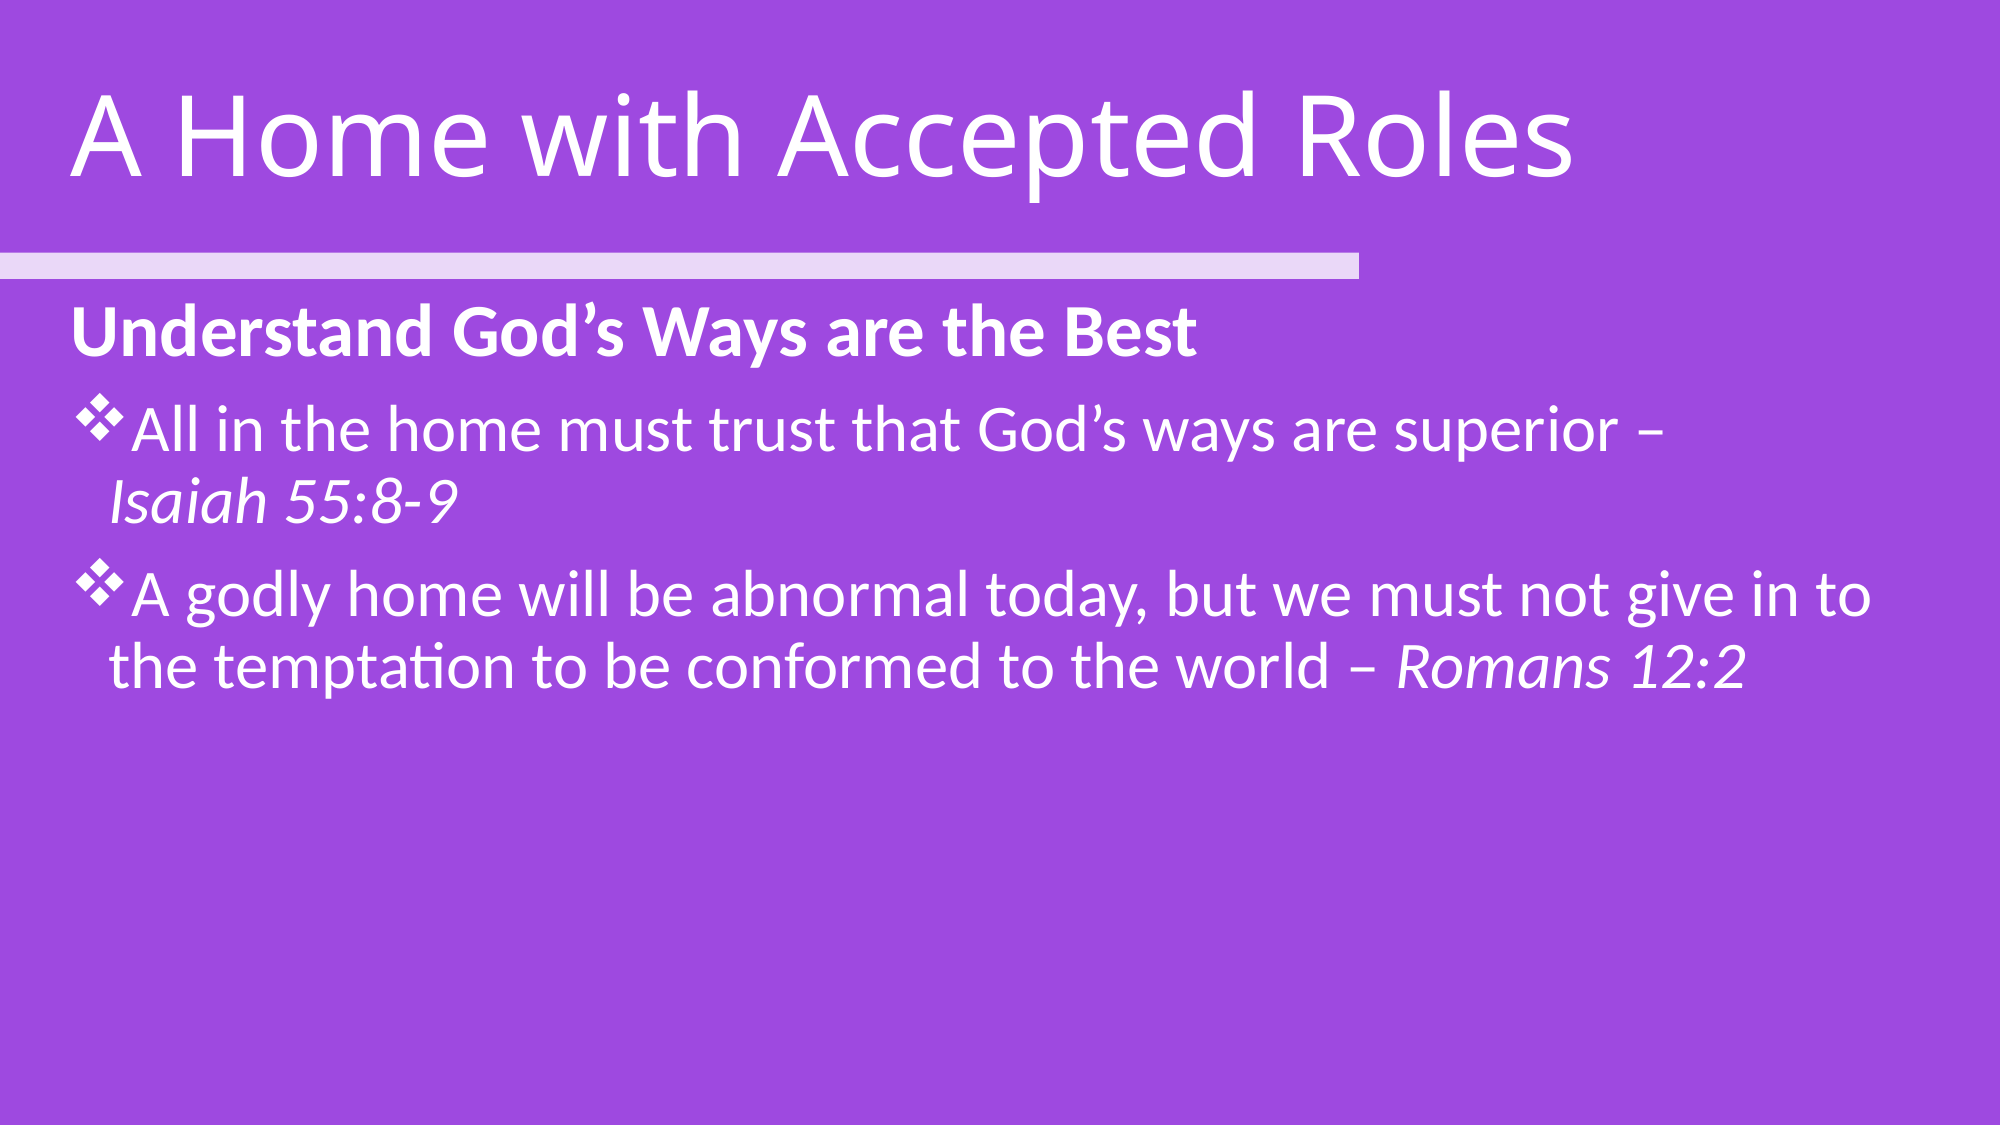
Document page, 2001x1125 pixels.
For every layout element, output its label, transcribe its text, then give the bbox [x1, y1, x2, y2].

list Understand God’s Ways are the Best All in the home must trust that God’s ways are superior – Isaiah 55:8-9 A godly home will be abnormal today, but we must not give in to the temptation to be conformed to the world – Romans 12:2 [55, 284, 1945, 1084]
title A Home with Accepted Roles [55, 31, 1945, 249]
